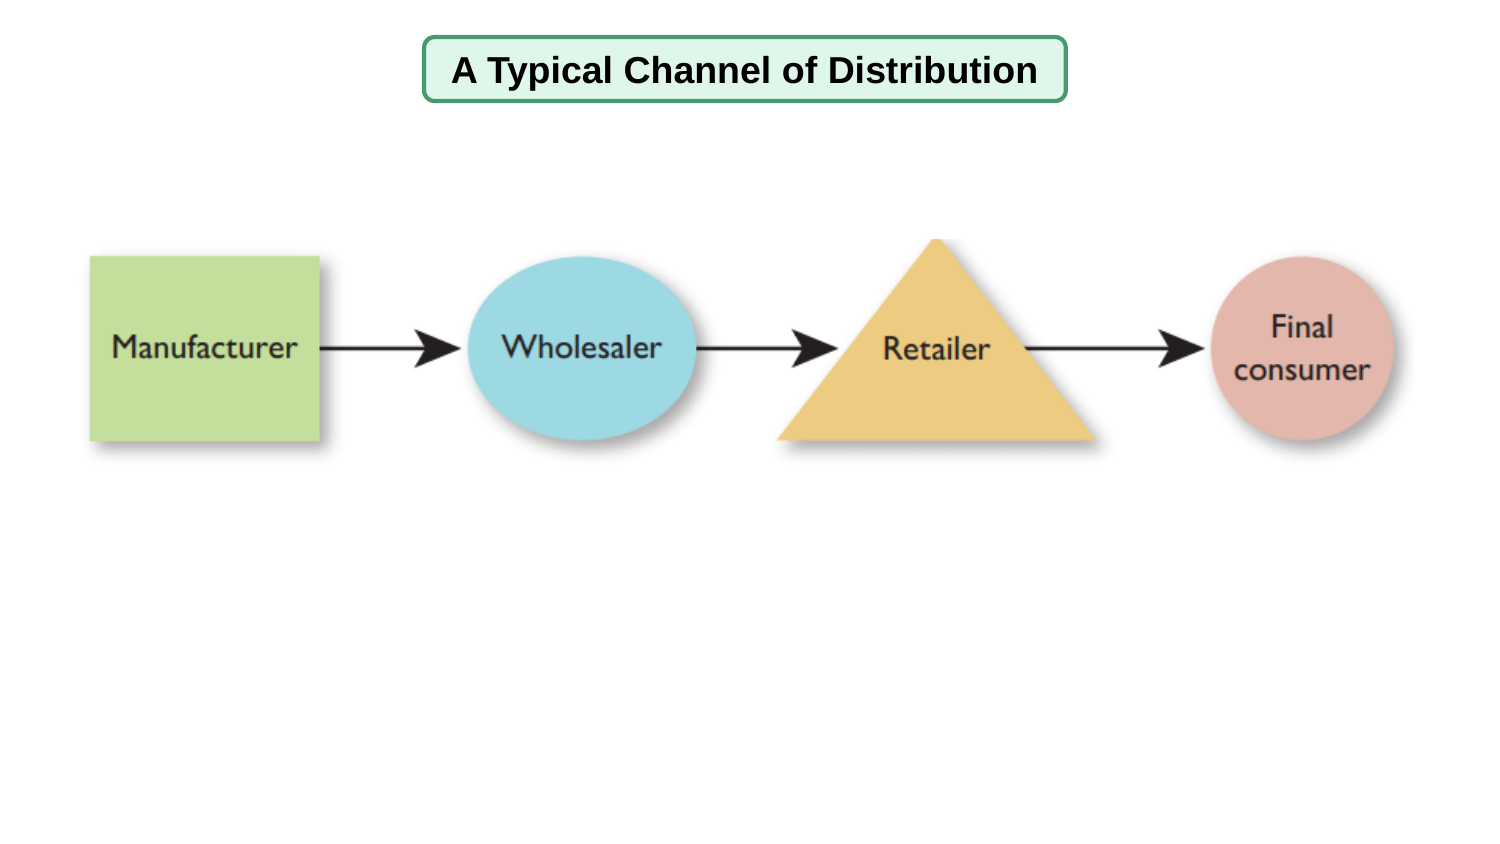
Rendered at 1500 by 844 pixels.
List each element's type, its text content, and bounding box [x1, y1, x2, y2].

text_box A Typical Channel of Distribution [421, 34, 1068, 104]
picture [75, 239, 1414, 487]
